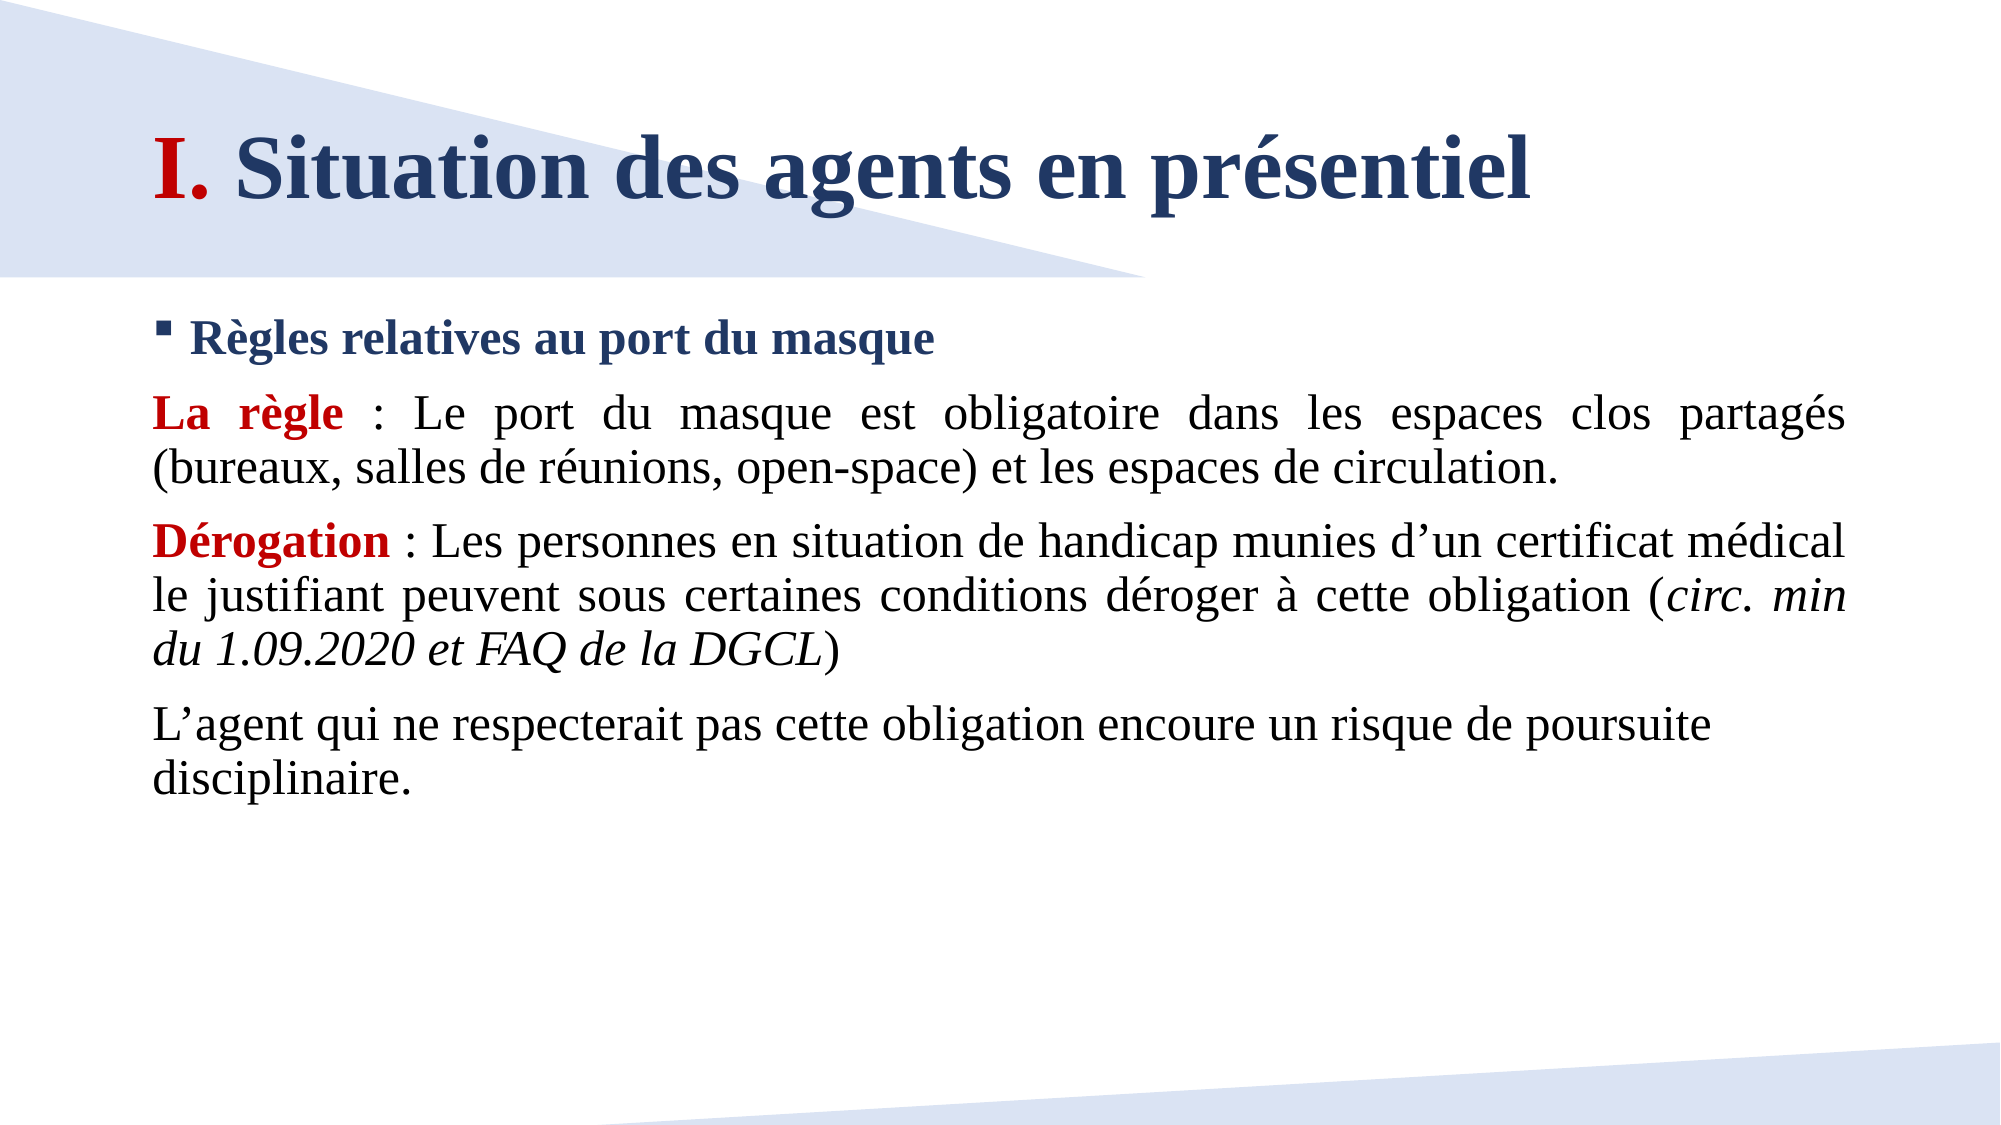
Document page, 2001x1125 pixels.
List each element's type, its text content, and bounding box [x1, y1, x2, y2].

text_box [0, 0, 1146, 279]
title I. Situation des agents en présentiel [137, 59, 1863, 278]
list Règles relatives au port du masque La règle : Le port du masque est obligatoire dans les espaces clos partagés (bureaux, salles de réunions, open-space) et les espaces de circulation. Dérogation : Les personnes en situation de handicap munies d’un certificat médical le justifiant peuvent sous certaines conditions déroger à cette obligation (circ. min du 1.09.2020 et FAQ de la DGCL) L’agent qui ne respecterait pas cette obligation encoure un risque de poursuite disciplinaire. [137, 303, 1863, 1018]
text_box [597, 1041, 2000, 1125]
slide_number 6 [1412, 1042, 1863, 1075]
